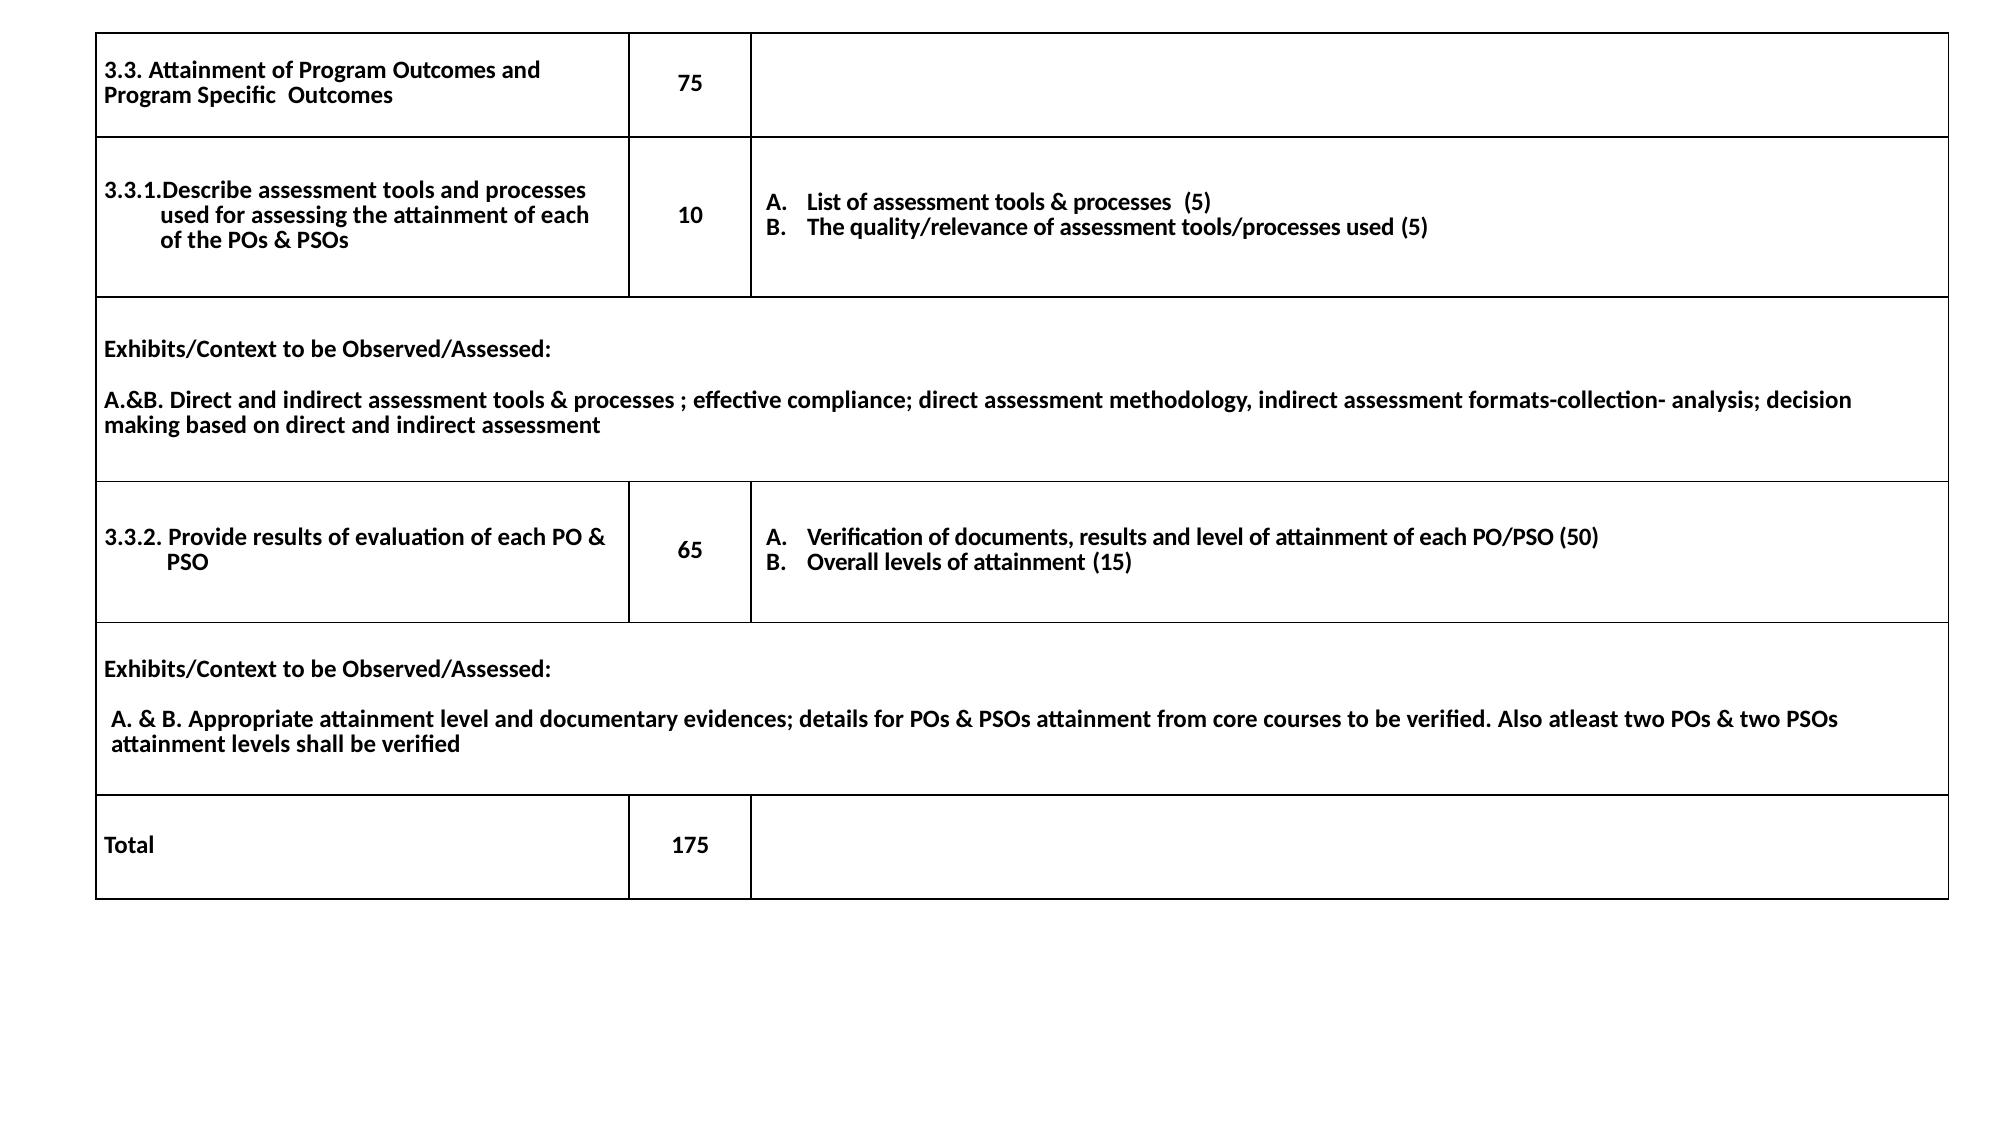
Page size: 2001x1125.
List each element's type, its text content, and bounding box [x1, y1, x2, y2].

table_header 75 [630, 34, 750, 136]
table_cell Exhibits/Context to be Observed/Assessed: A.&B. Direct and indirect assessment tools & processes ; effective compliance; direct assessment methodology, indirect assessment formats-collection- analysis; decision making based on direct and indirect assessment [97, 298, 1948, 481]
table_cell [752, 796, 1948, 898]
table_cell Verification of documents, results and level of attainment of each PO/PSO (50) Overall levels of attainment (15) [752, 482, 1948, 622]
table_cell 65 [630, 482, 750, 622]
table_cell List of assessment tools & processes (5) The quality/relevance of assessment tools/processes used (5) [752, 138, 1948, 296]
table_header 3.3. Attainment of Program Outcomes and Program Specific Outcomes [97, 34, 628, 136]
table_cell Exhibits/Context to be Observed/Assessed: A. & B. Appropriate attainment level and documentary evidences; details for POs & PSOs attainment from core courses to be verified. Also atleast two POs & two PSOs attainment levels shall be verified [97, 623, 1948, 794]
table_header [752, 34, 1948, 136]
table_cell 175 [630, 796, 750, 898]
table_cell Total [97, 796, 628, 898]
table_cell 3.3.2. Provide results of evaluation of each PO & PSO [97, 482, 628, 622]
table_cell 10 [630, 138, 750, 296]
table_cell 3.3.1.Describe assessment tools and processes used for assessing the attainment of each of the POs & PSOs [97, 138, 628, 296]
